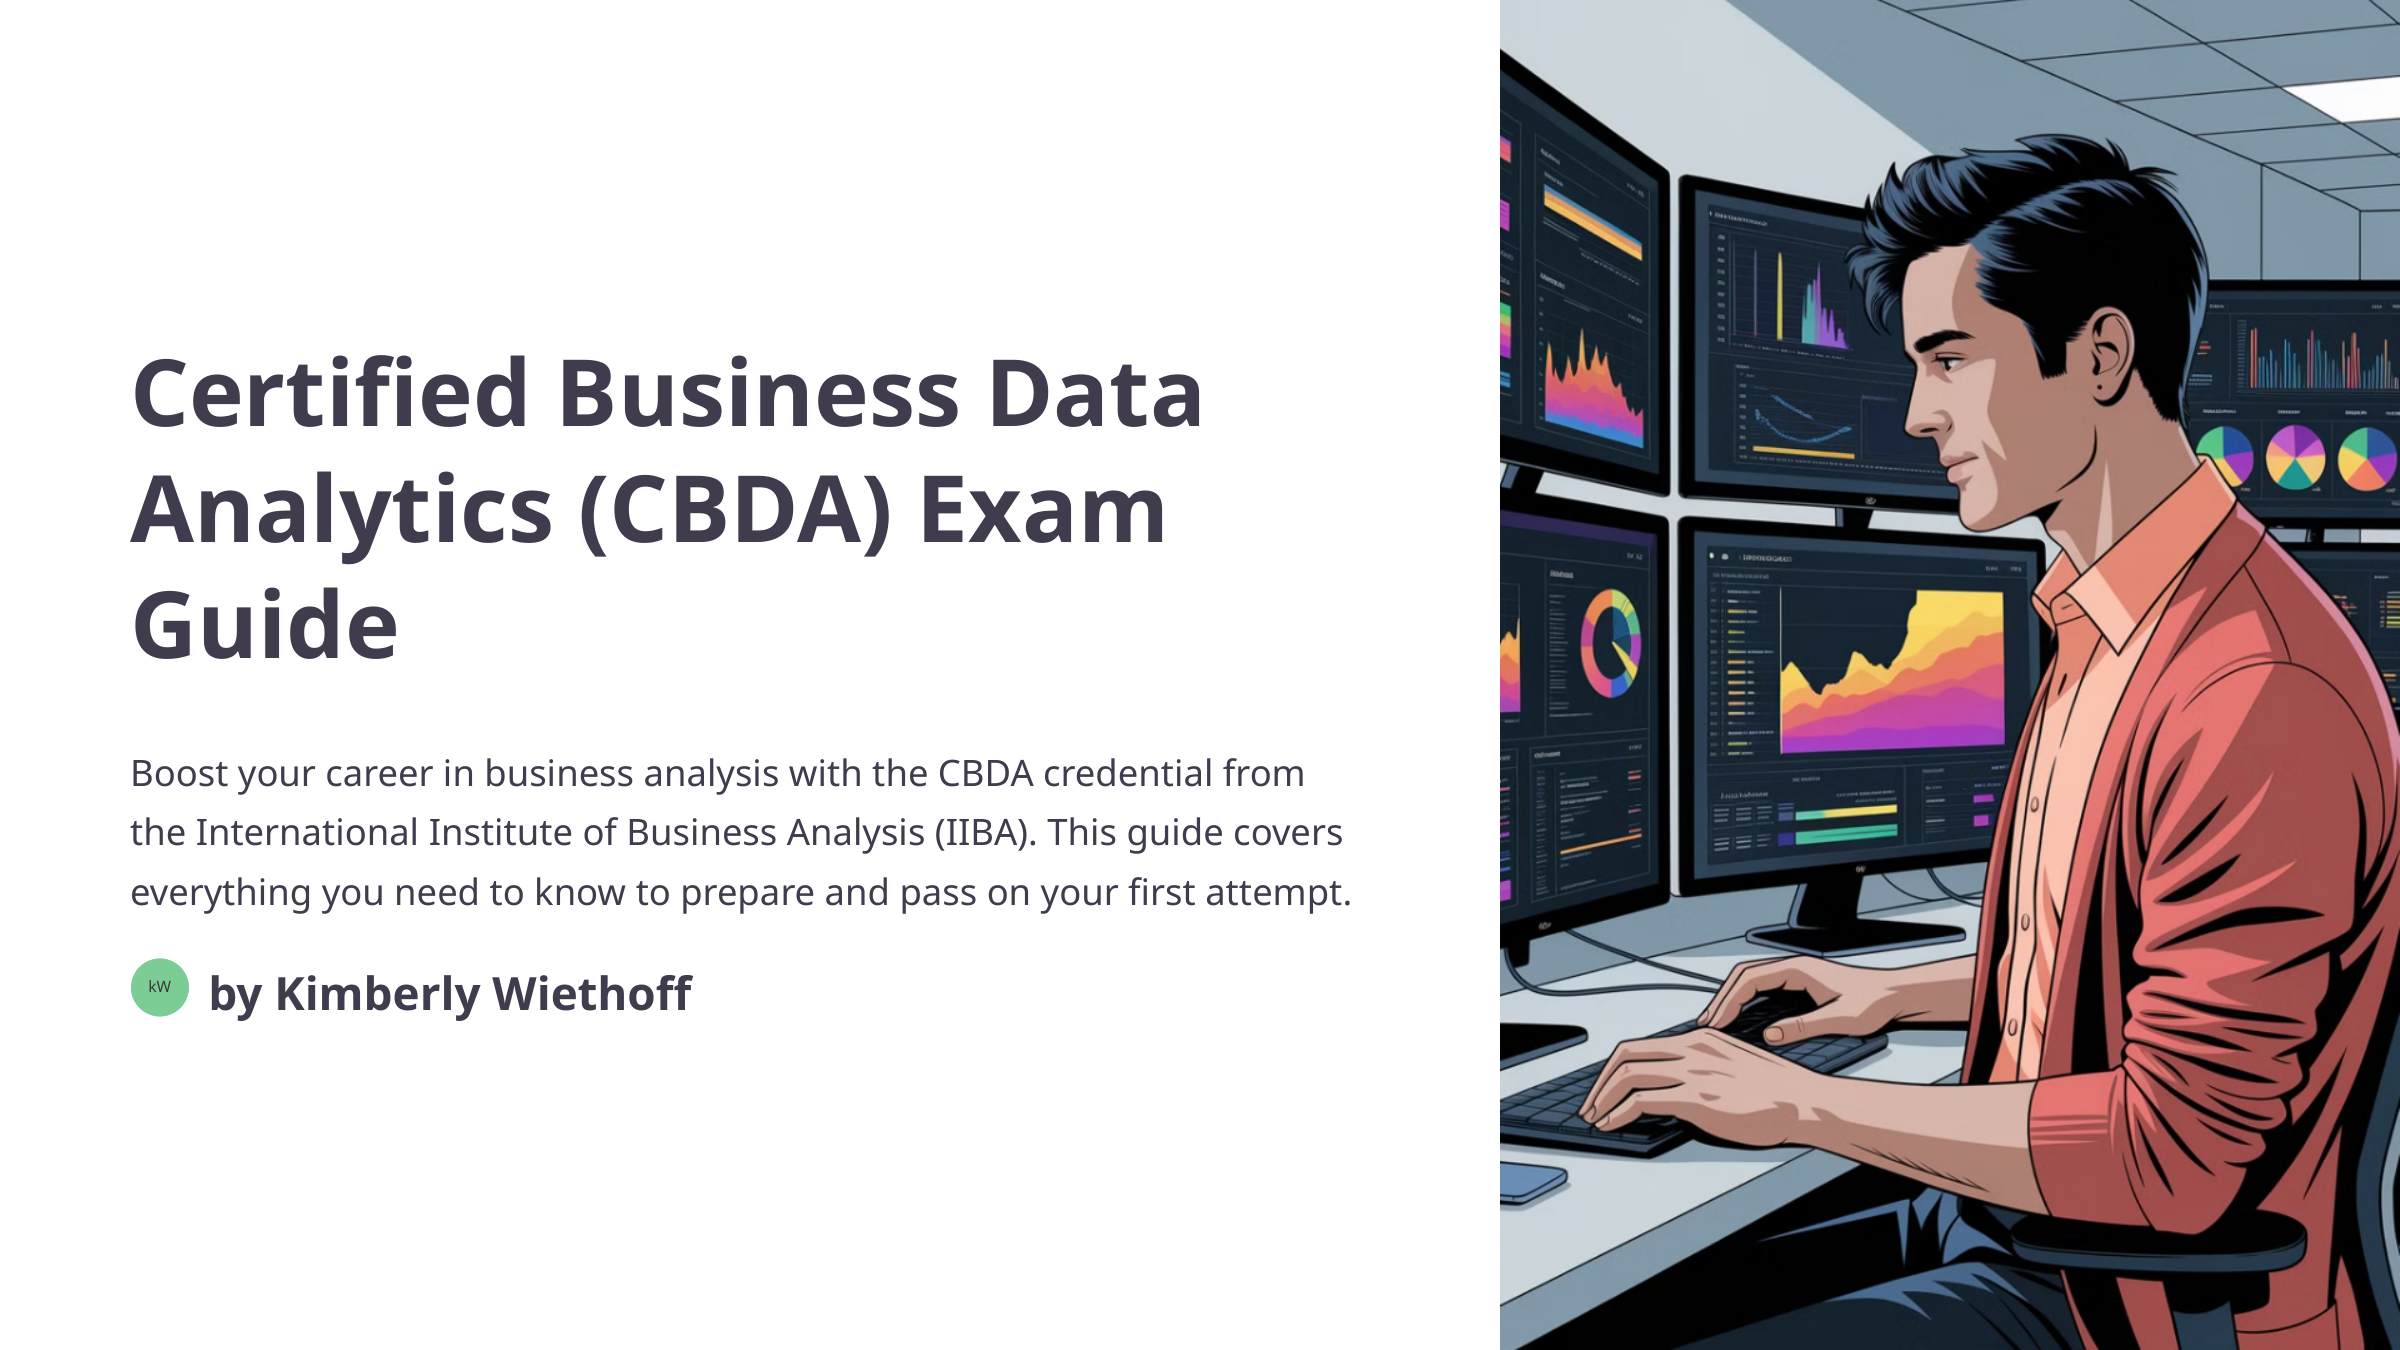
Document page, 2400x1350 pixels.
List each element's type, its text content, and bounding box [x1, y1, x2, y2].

text_box by Kimberly Wiethoff [208, 954, 698, 1020]
text_box [130, 957, 190, 1018]
picture [1499, 0, 2400, 1350]
text_box Certified Business Data Analytics (CBDA) Exam Guide [130, 329, 1370, 679]
text_box Boost your career in business analysis with the CBDA credential from the International Institute of Business Analysis (IIBA). This guide covers everything you need to know to prepare and pass on your first attempt. [130, 734, 1370, 913]
text_box kW [147, 979, 173, 996]
